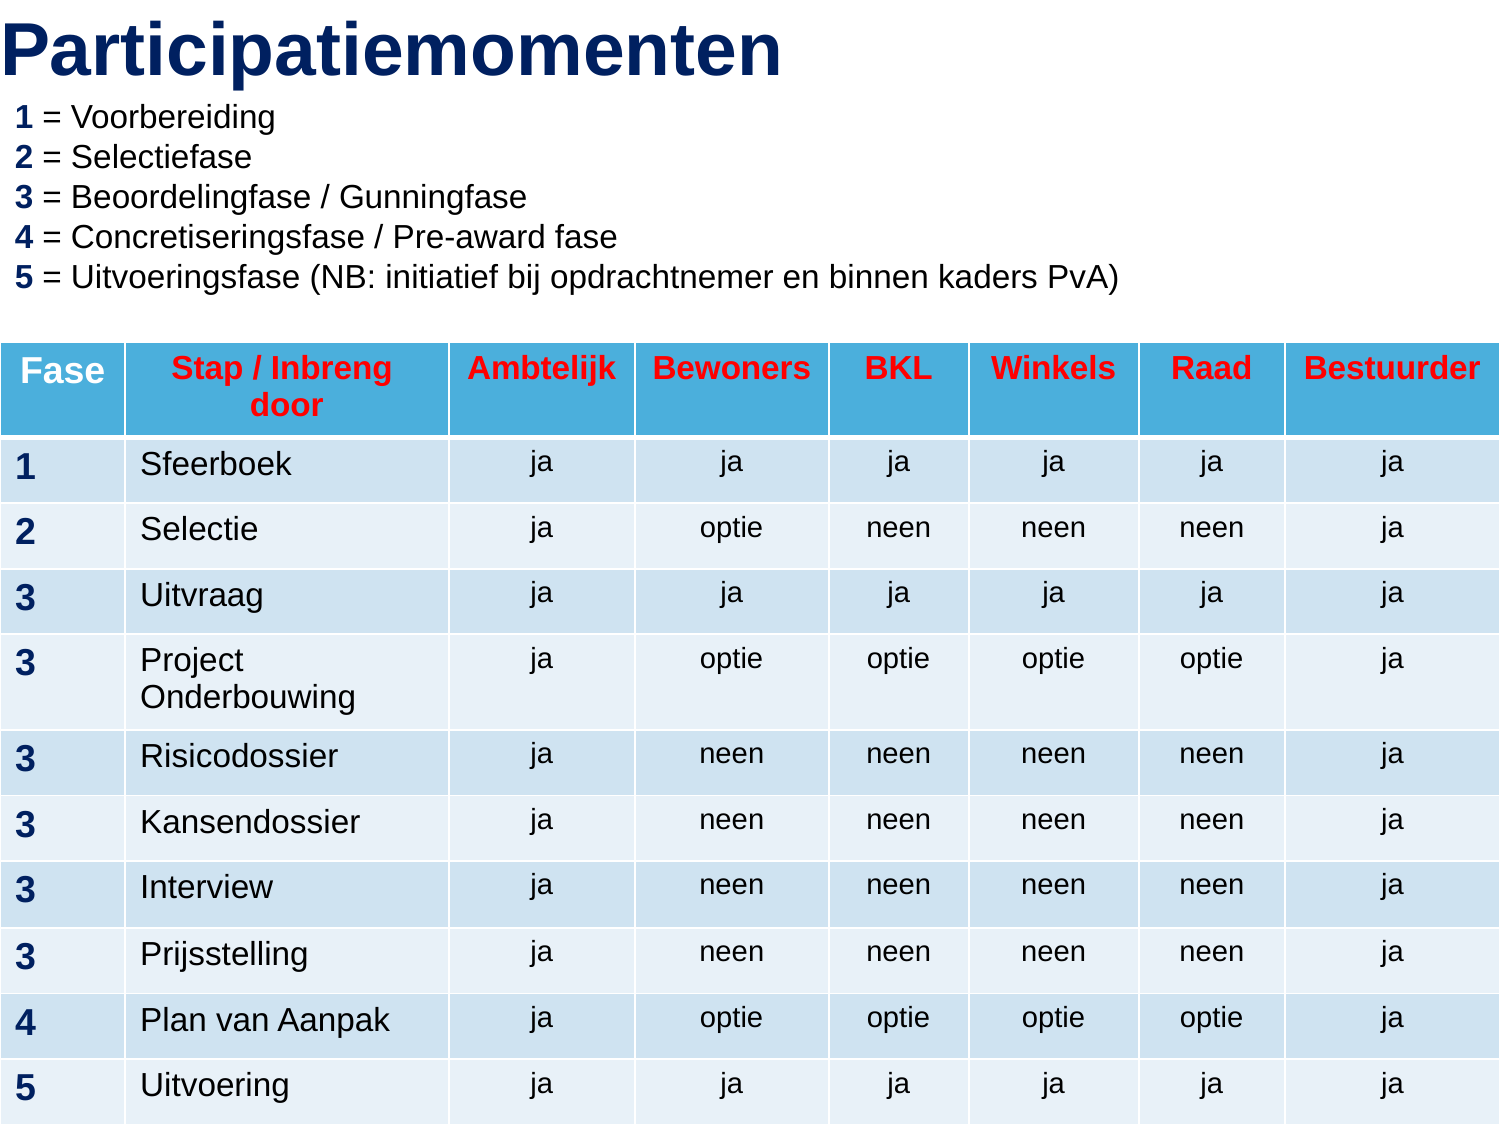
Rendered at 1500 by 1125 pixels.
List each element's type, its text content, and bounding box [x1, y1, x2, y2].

table_header Bewoners [636, 343, 828, 435]
table_cell Sfeerboek [126, 440, 448, 502]
table_cell ja [1286, 440, 1499, 502]
table_header Ambtelijk [450, 343, 634, 435]
table_cell Uitvoering [126, 1060, 448, 1124]
table_header Raad [1140, 343, 1284, 435]
table_cell Uitvraag [126, 570, 448, 633]
table_cell neen [970, 862, 1138, 927]
table_cell ja [1286, 570, 1499, 633]
table_cell optie [1140, 994, 1284, 1058]
text_box 1 = Voorbereiding 2 = Selectiefase 3 = Beoordelingfase / Gunningfase 4 = Concretiseringsfase / Pre-award fase 5 = Uitvoeringsfase (NB: initiatief bij opdrachtnemer en binnen kaders PvA) [0, 88, 1500, 303]
table_cell ja [450, 635, 634, 729]
title Participatiemomenten [0, 0, 1500, 88]
table_cell optie [970, 635, 1138, 729]
table_header Fase [1, 343, 124, 435]
table_cell neen [636, 862, 828, 927]
table_header BKL [830, 343, 968, 435]
table_cell neen [636, 731, 828, 795]
table_header Winkels [970, 343, 1138, 435]
table_cell ja [450, 994, 634, 1058]
table_cell ja [1286, 929, 1499, 993]
table_cell 3 [1, 862, 124, 927]
table_cell ja [450, 929, 634, 993]
table_cell ja [830, 1060, 968, 1124]
table_cell 2 [1, 504, 124, 568]
table_cell Selectie [126, 504, 448, 568]
table_header Stap / Inbreng door [126, 343, 448, 435]
table_cell 1 [1, 440, 124, 502]
table_cell ja [830, 570, 968, 633]
table_cell 3 [1, 731, 124, 795]
table_cell 3 [1, 570, 124, 633]
table_cell neen [1140, 731, 1284, 795]
table_cell Prijsstelling [126, 929, 448, 993]
table_cell 3 [1, 635, 124, 729]
table_cell ja [1140, 440, 1284, 502]
table_cell neen [1140, 862, 1284, 927]
table_cell ja [450, 570, 634, 633]
table_cell neen [970, 796, 1138, 860]
table_cell optie [636, 504, 828, 568]
table_cell ja [1286, 1060, 1499, 1124]
table_cell neen [970, 929, 1138, 993]
table_cell ja [970, 440, 1138, 502]
table_cell 3 [1, 796, 124, 860]
table_cell ja [636, 570, 828, 633]
table_cell ja [1286, 731, 1499, 795]
table_cell Plan van Aanpak [126, 994, 448, 1058]
table_cell optie [830, 635, 968, 729]
table_cell neen [970, 504, 1138, 568]
table_cell neen [1140, 929, 1284, 993]
table_cell ja [970, 570, 1138, 633]
table_cell ja [636, 440, 828, 502]
table_cell optie [970, 994, 1138, 1058]
table_cell ja [1286, 994, 1499, 1058]
table_cell optie [636, 994, 828, 1058]
table_cell Kansendossier [126, 796, 448, 860]
table_cell ja [636, 1060, 828, 1124]
table_cell ja [450, 796, 634, 860]
table_cell ja [1286, 504, 1499, 568]
table_cell ja [1286, 796, 1499, 860]
table_cell optie [830, 994, 968, 1058]
table_cell neen [636, 929, 828, 993]
table_cell neen [830, 731, 968, 795]
table_cell ja [450, 504, 634, 568]
table_cell ja [970, 1060, 1138, 1124]
table_cell neen [1140, 796, 1284, 860]
table_cell ja [1140, 570, 1284, 633]
table_cell ja [450, 862, 634, 927]
table_cell ja [450, 731, 634, 795]
table_cell ja [830, 440, 968, 502]
table_cell neen [830, 929, 968, 993]
table_header Bestuurder [1286, 343, 1499, 435]
table_cell ja [450, 1060, 634, 1124]
table_cell Project Onderbouwing [126, 635, 448, 729]
table_cell neen [636, 796, 828, 860]
table_cell neen [830, 504, 968, 568]
table_cell ja [1286, 862, 1499, 927]
table_cell 5 [1, 1060, 124, 1124]
table_cell ja [1286, 635, 1499, 729]
table_cell optie [1140, 635, 1284, 729]
table_cell neen [830, 796, 968, 860]
table_cell ja [1140, 1060, 1284, 1124]
table_cell optie [636, 635, 828, 729]
table_cell 3 [1, 929, 124, 993]
table_cell neen [1140, 504, 1284, 568]
table_cell neen [830, 862, 968, 927]
table_cell Risicodossier [126, 731, 448, 795]
table_cell 4 [1, 994, 124, 1058]
table_cell ja [450, 440, 634, 502]
table_cell Interview [126, 862, 448, 927]
table_cell neen [970, 731, 1138, 795]
